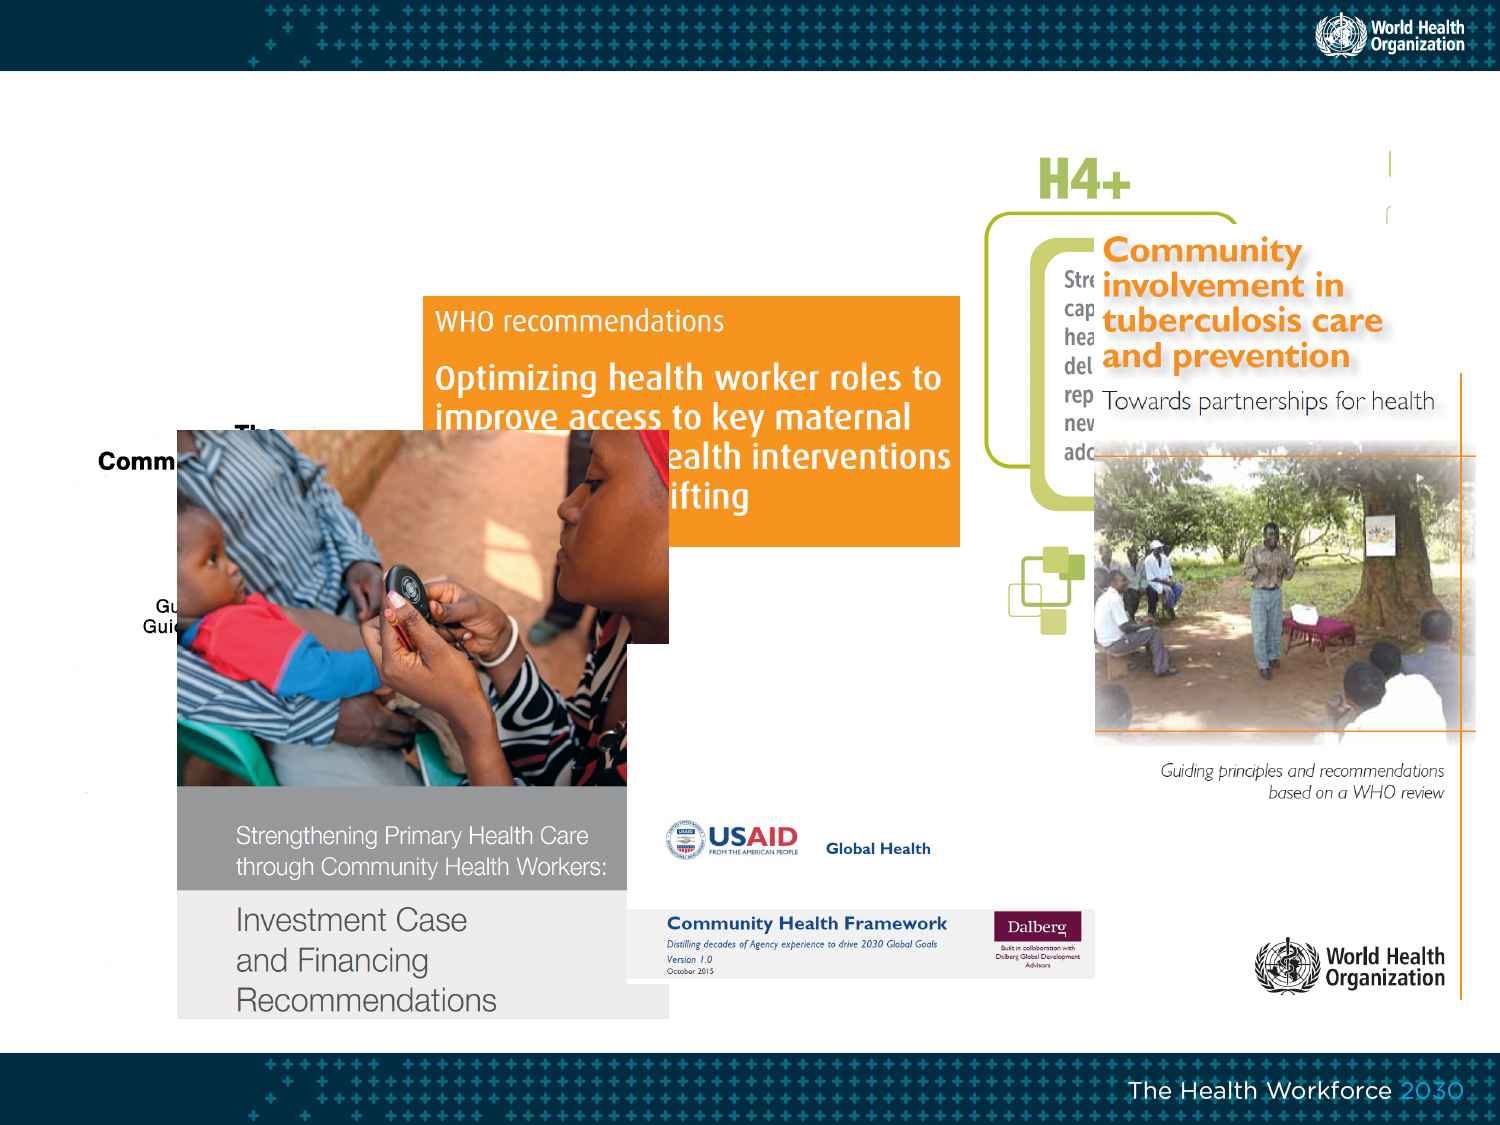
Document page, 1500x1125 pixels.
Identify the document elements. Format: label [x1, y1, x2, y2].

picture [1451, 20, 1459, 34]
picture [1438, 24, 1444, 34]
picture [1377, 20, 1412, 34]
picture [1407, 41, 1414, 50]
picture [1129, 1082, 1141, 1097]
picture [1380, 1089, 1390, 1095]
picture [1444, 41, 1464, 50]
picture [1160, 1090, 1170, 1097]
picture [1421, 41, 1426, 50]
list [961, 148, 1392, 642]
picture [0, 72, 1500, 1052]
picture [1398, 41, 1404, 50]
picture [1372, 38, 1395, 54]
picture [1333, 1081, 1338, 1097]
picture [1183, 1083, 1195, 1097]
picture [1357, 1087, 1363, 1097]
picture [1245, 1083, 1250, 1097]
picture [1316, 13, 1367, 57]
picture [1428, 39, 1441, 50]
picture [1420, 21, 1427, 33]
picture [1373, 23, 1377, 34]
picture [1236, 1084, 1241, 1098]
picture [1201, 1090, 1211, 1095]
